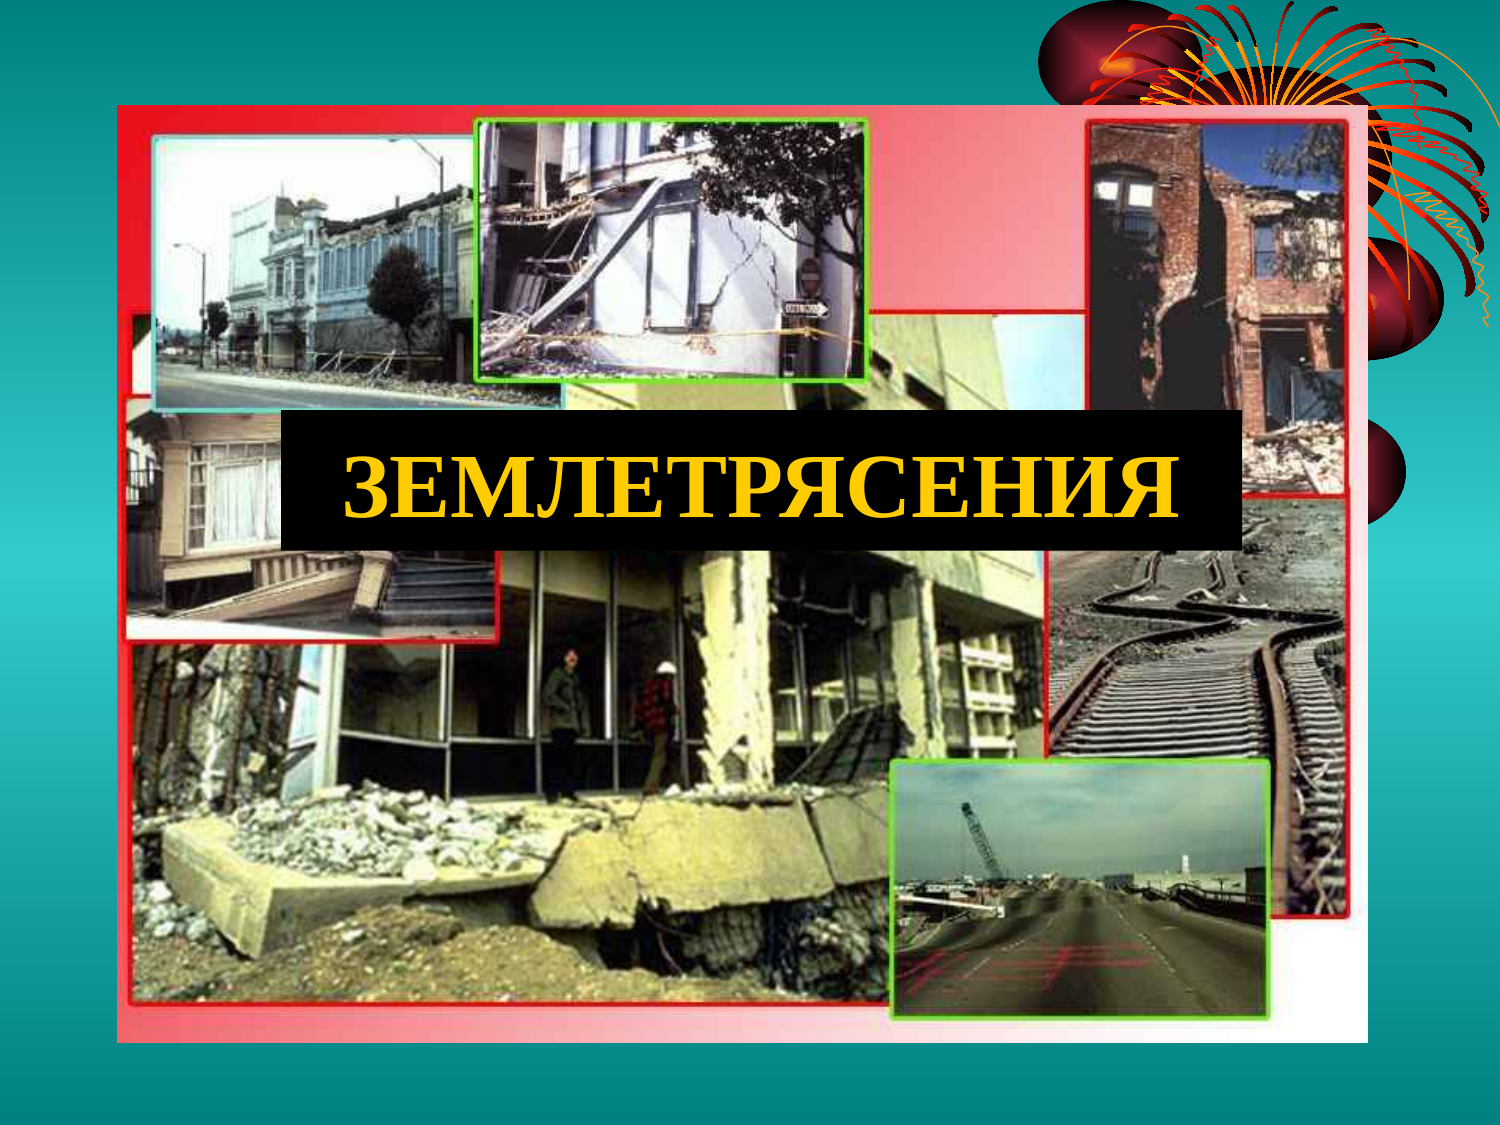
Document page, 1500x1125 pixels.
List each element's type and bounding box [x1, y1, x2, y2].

picture [116, 105, 1368, 1044]
